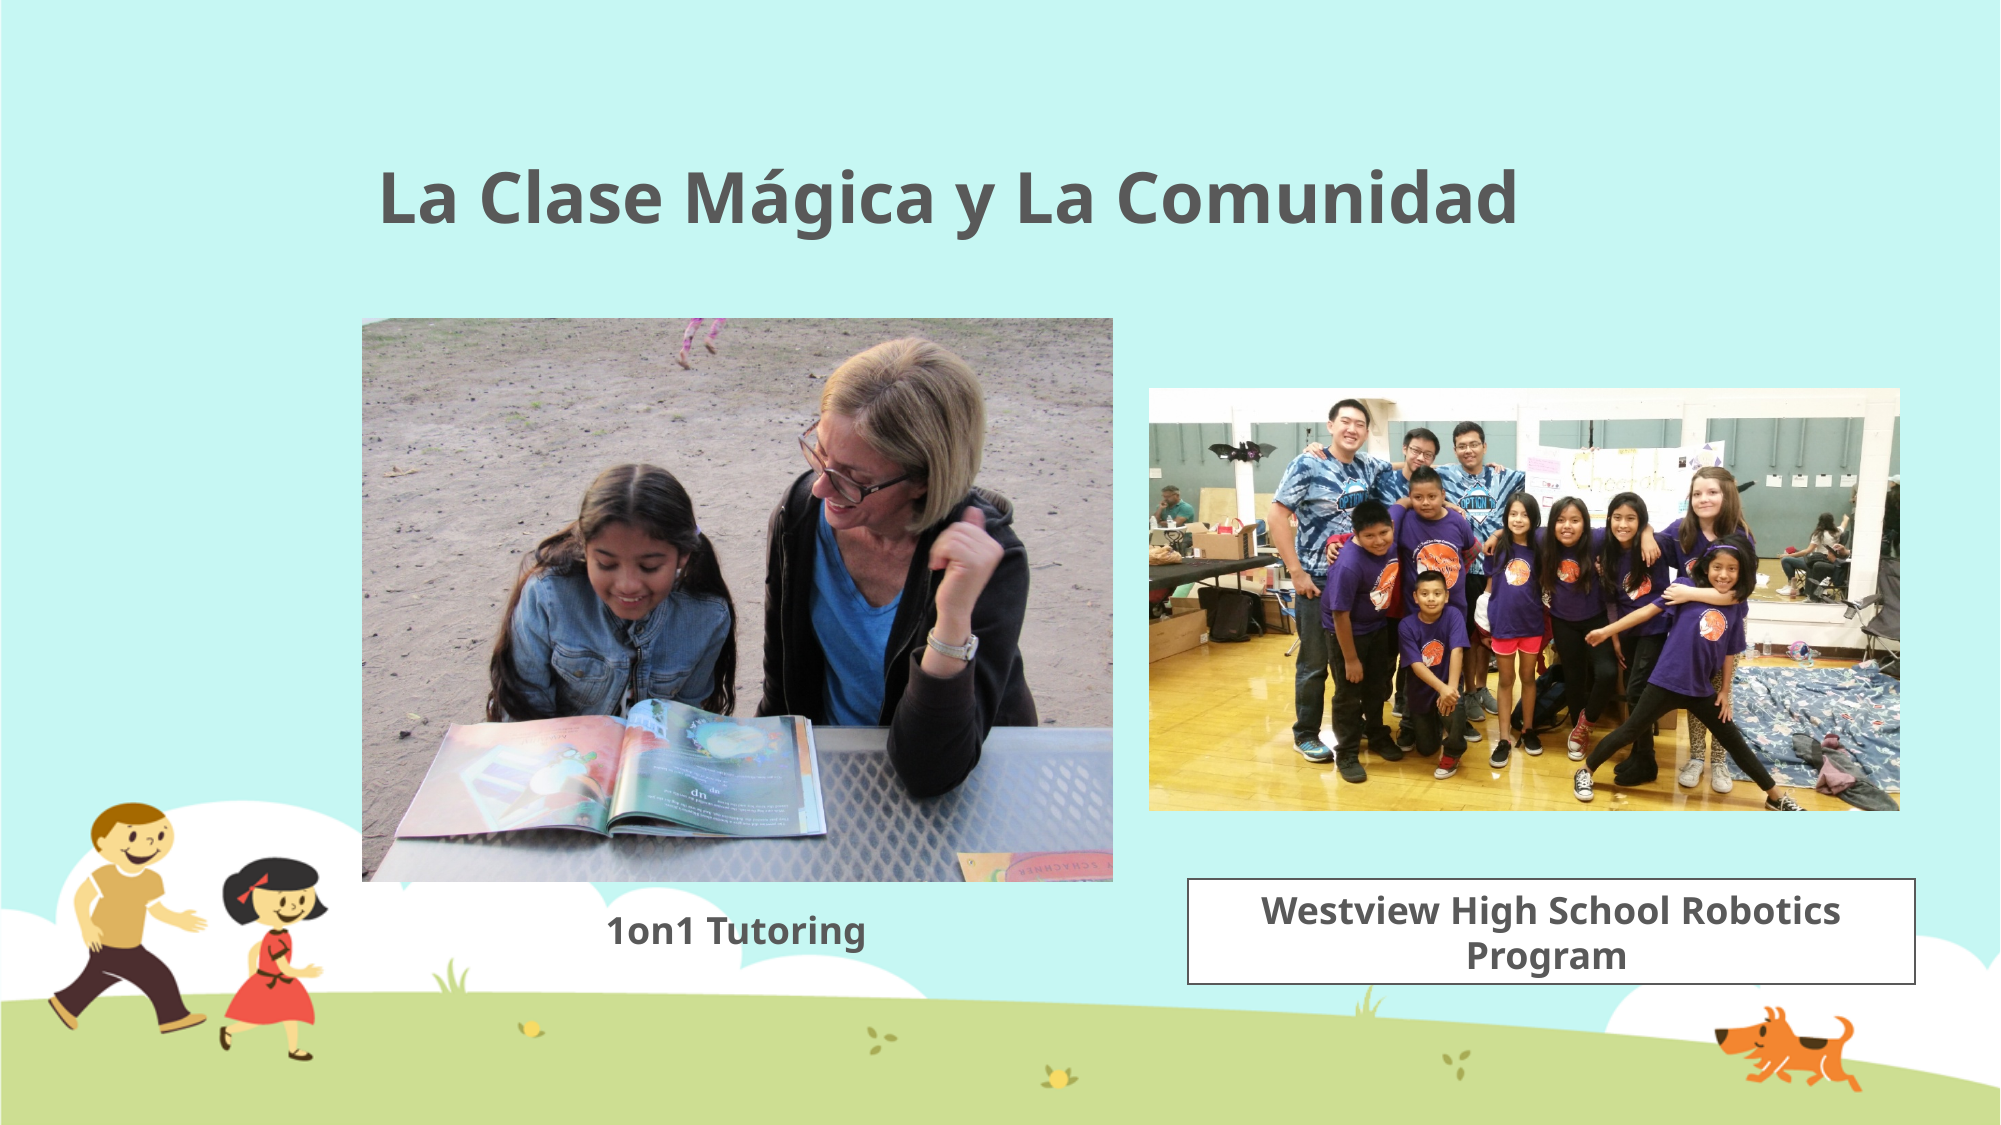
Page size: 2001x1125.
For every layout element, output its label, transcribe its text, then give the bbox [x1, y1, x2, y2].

text_box Westview High School Robotics Program [1187, 878, 1916, 985]
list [1149, 388, 1900, 811]
picture [0, 0, 2001, 1125]
text_box 1on1 Tutoring [366, 899, 1107, 960]
title La Clase Mágica y La Comunidad [362, 50, 1900, 247]
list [362, 318, 1113, 882]
